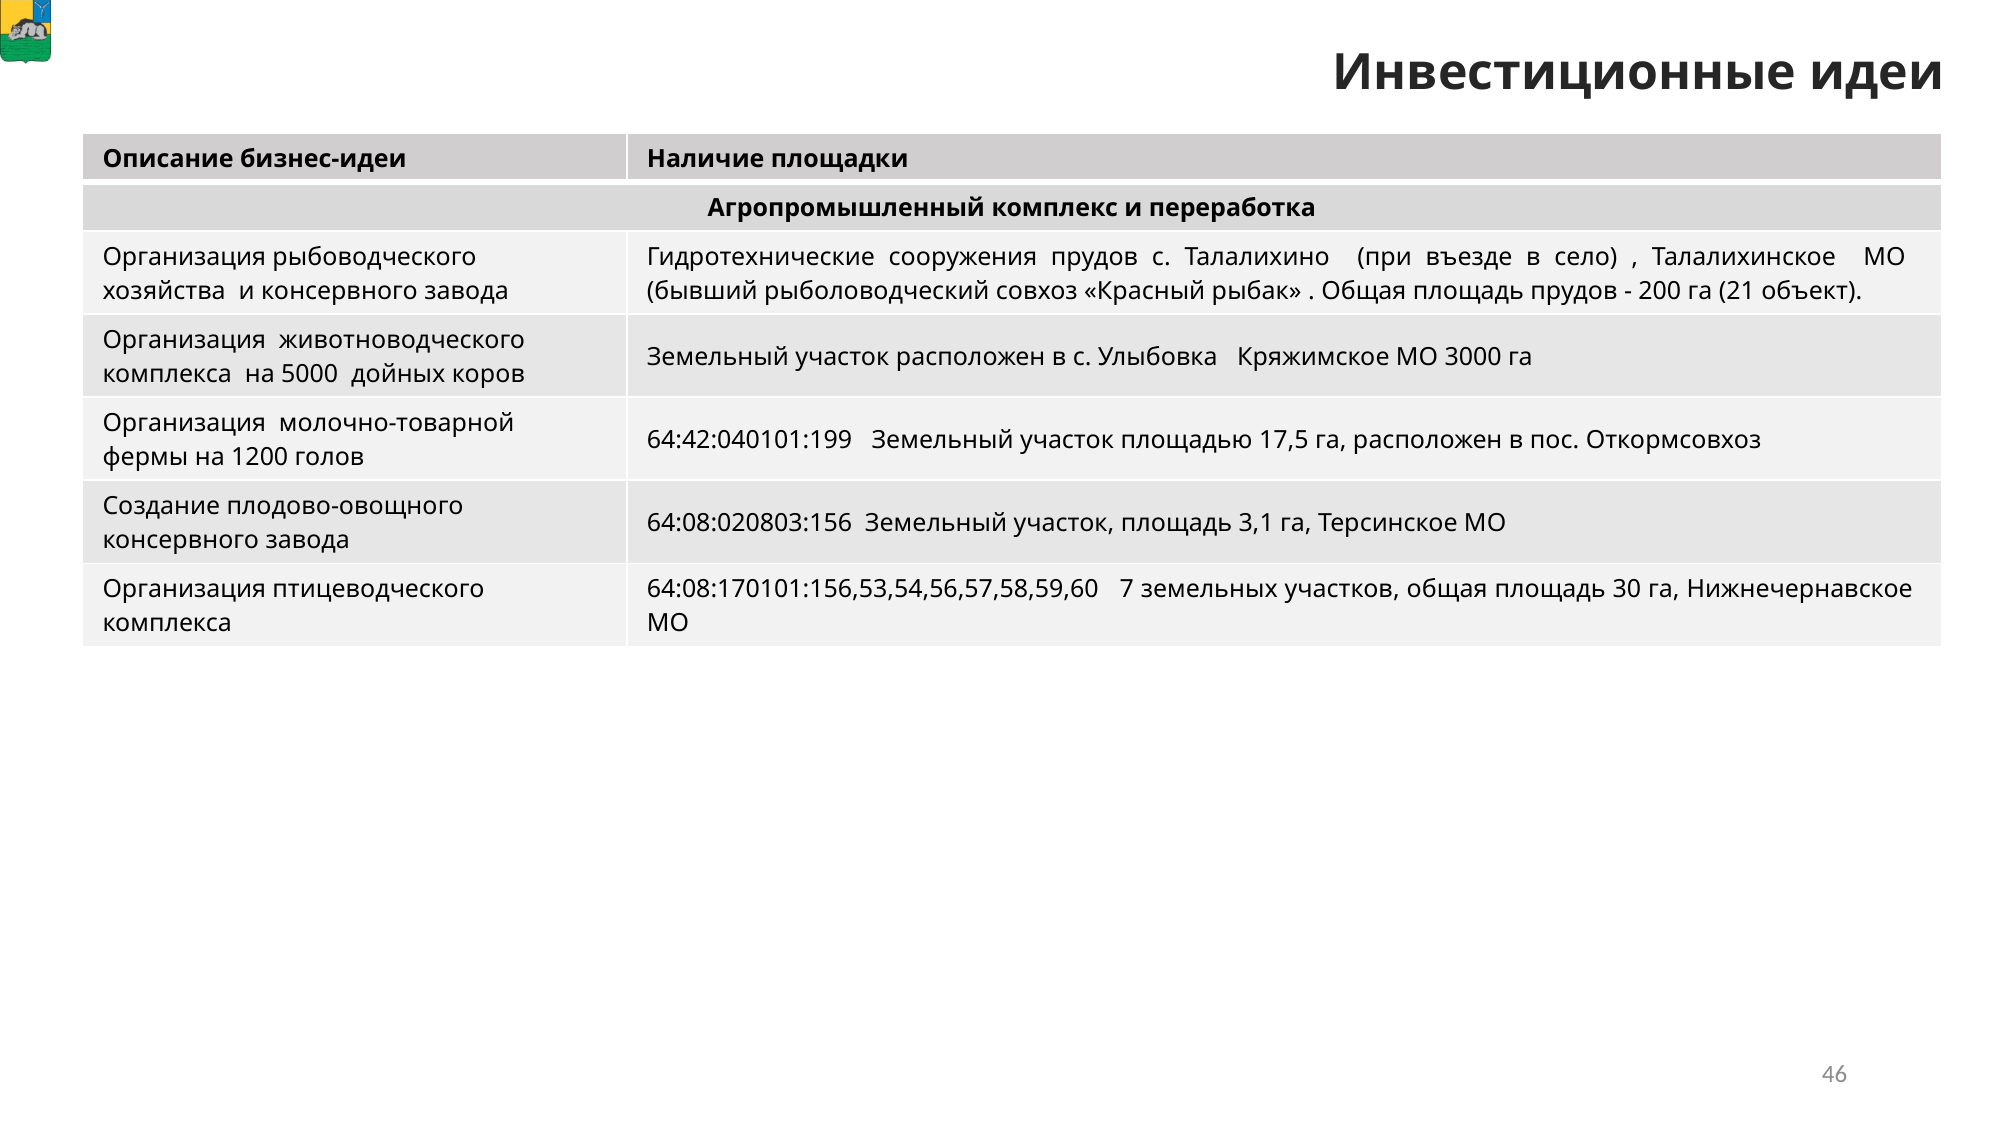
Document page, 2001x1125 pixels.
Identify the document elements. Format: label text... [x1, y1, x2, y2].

table_header Наличие площадки [628, 134, 1941, 179]
table_header Описание бизнес-идеи [83, 134, 626, 179]
table_cell Гидротехнические сооружения прудов с. Талалихино (при въезде в село) , Талалихинское МО (бывший рыболоводческий совхоз «Красный рыбак» . Общая площадь прудов - 200 га (21 объект). [628, 232, 1941, 313]
table_cell 64:08:170101:156,53,54,56,57,58,59,60 7 земельных участков, общая площадь 30 га, Нижнечернавское МО [628, 564, 1941, 646]
picture [0, 0, 51, 64]
text_box Инвестиционные идеи [766, 0, 1960, 155]
slide_number 46 [1412, 1042, 1863, 1103]
table_cell Организация животноводческого комплекса на 5000 дойных коров [83, 315, 626, 396]
table_cell Создание плодово-овощного консервного завода [83, 481, 626, 563]
table_cell 64:42:040101:199 Земельный участок площадью 17,5 га, расположен в пос. Откормсовхоз [628, 398, 1941, 479]
table_cell Земельный участок расположен в с. Улыбовка Кряжимское МО 3000 га [628, 315, 1941, 396]
table_cell 64:08:020803:156 Земельный участок, площадь 3,1 га, Терсинское МО [628, 481, 1941, 563]
table_cell Агропромышленный комплекс и переработка [83, 185, 1941, 230]
table_cell Организация птицеводческого комплекса [83, 564, 626, 646]
table_cell Организация молочно-товарной фермы на 1200 голов [83, 398, 626, 479]
table_cell Организация рыбоводческого хозяйства и консервного завода [83, 232, 626, 313]
